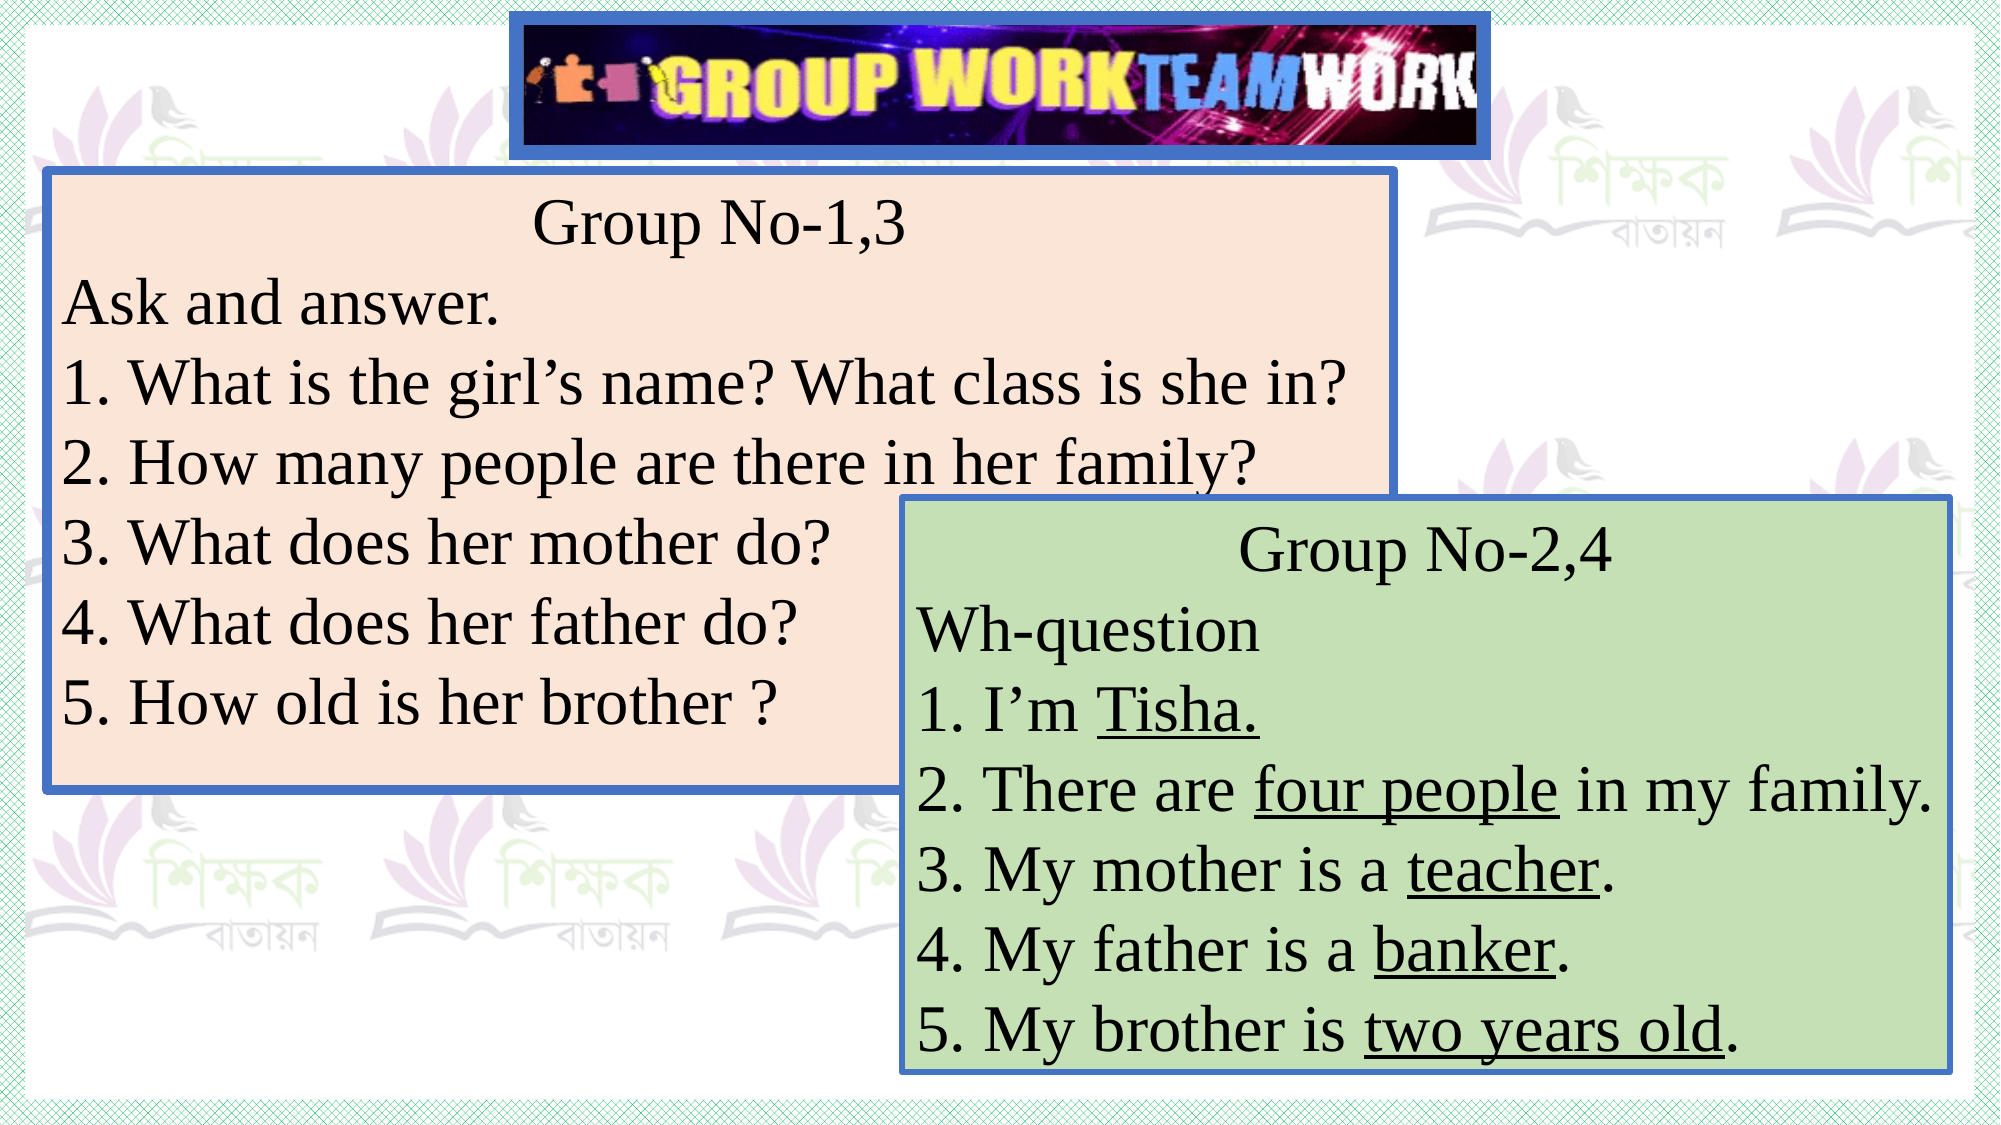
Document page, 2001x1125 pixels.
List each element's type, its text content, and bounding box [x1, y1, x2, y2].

picture [0, 345, 237, 426]
picture [523, 25, 1477, 146]
text_box Group No-1,3 Ask and answer. 1. What is the girl’s name? What class is she in? 2. How many people are there in her family? 3. What does her mother do? 4. What does her father do? 5. How old is her brother ? [46, 170, 1394, 791]
text_box Group No-2,4 Wh-question 1. I’m Tisha. 2. There are four people in my family. 3. My mother is a teacher. 4. My father is a banker. 5. My brother is two years old. [901, 497, 1950, 1073]
text_box [0, 0, 2000, 1125]
